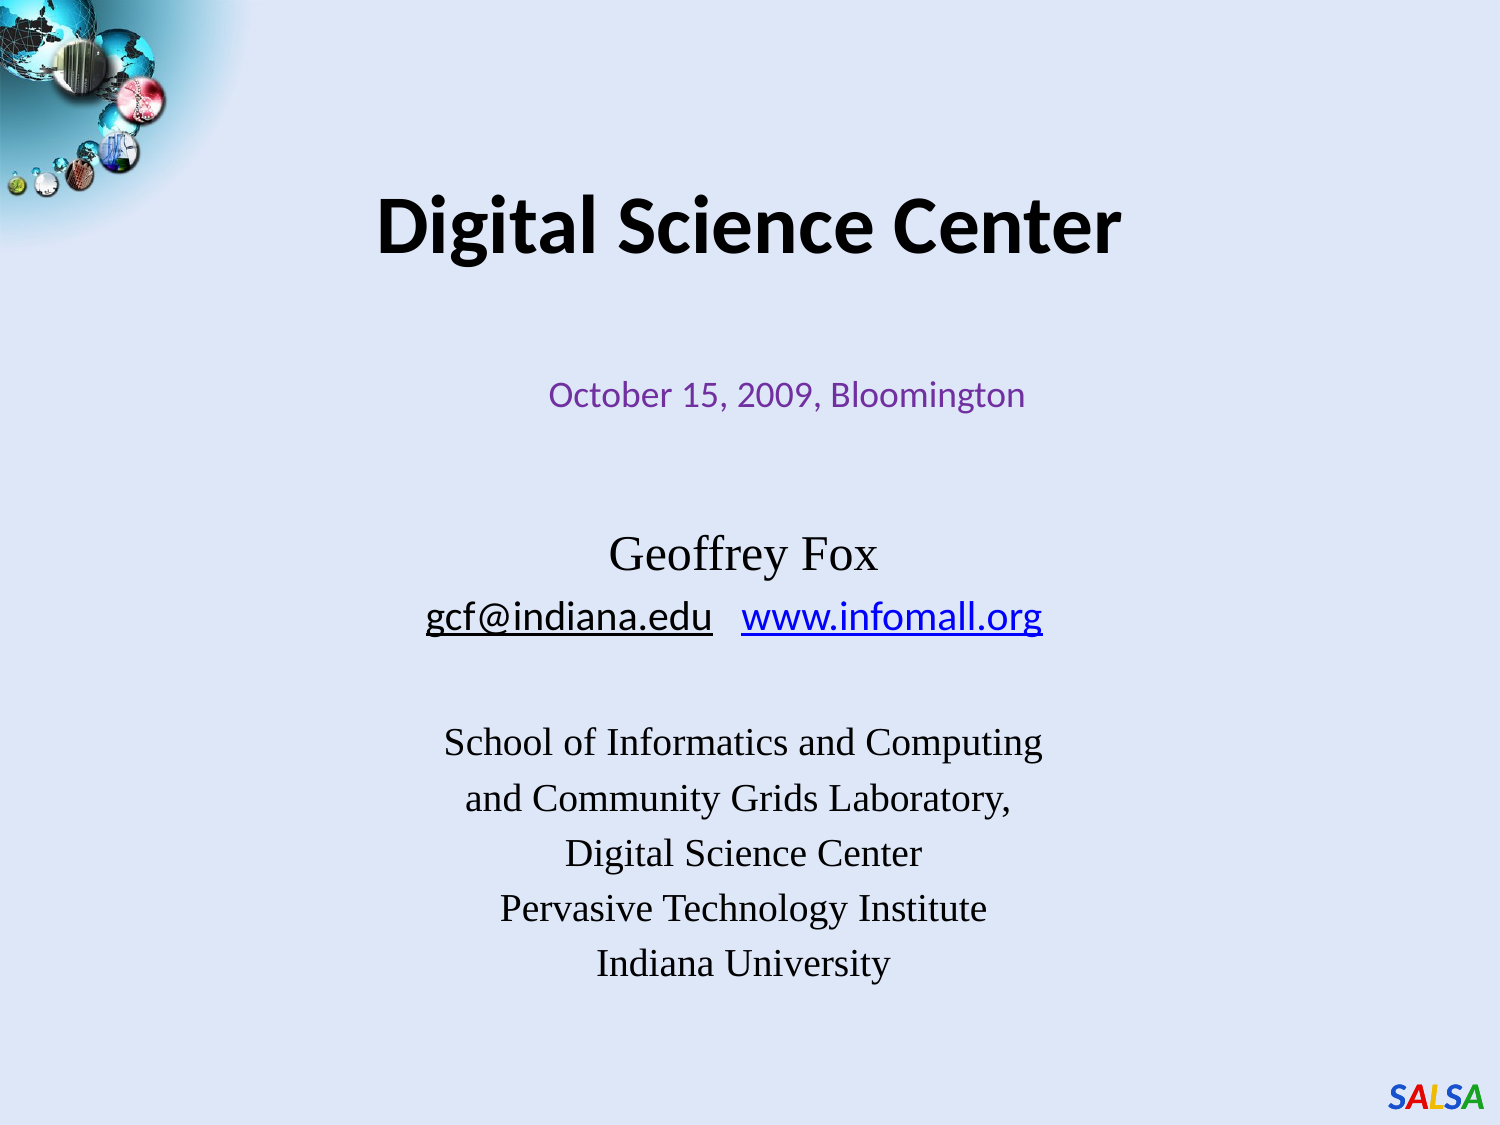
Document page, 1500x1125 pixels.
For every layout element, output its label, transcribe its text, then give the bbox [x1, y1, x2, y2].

title Digital Science Center [112, 99, 1388, 342]
text_box Geoffrey Fox gcf@indiana.edu www.infomall.org School of Informatics and Computing and Community Grids Laboratory, Digital Science Center Pervasive Technology Institute Indiana University [149, 512, 1338, 1063]
subtitle October 15, 2009, Bloomington [75, 362, 1500, 463]
picture [0, 0, 263, 253]
